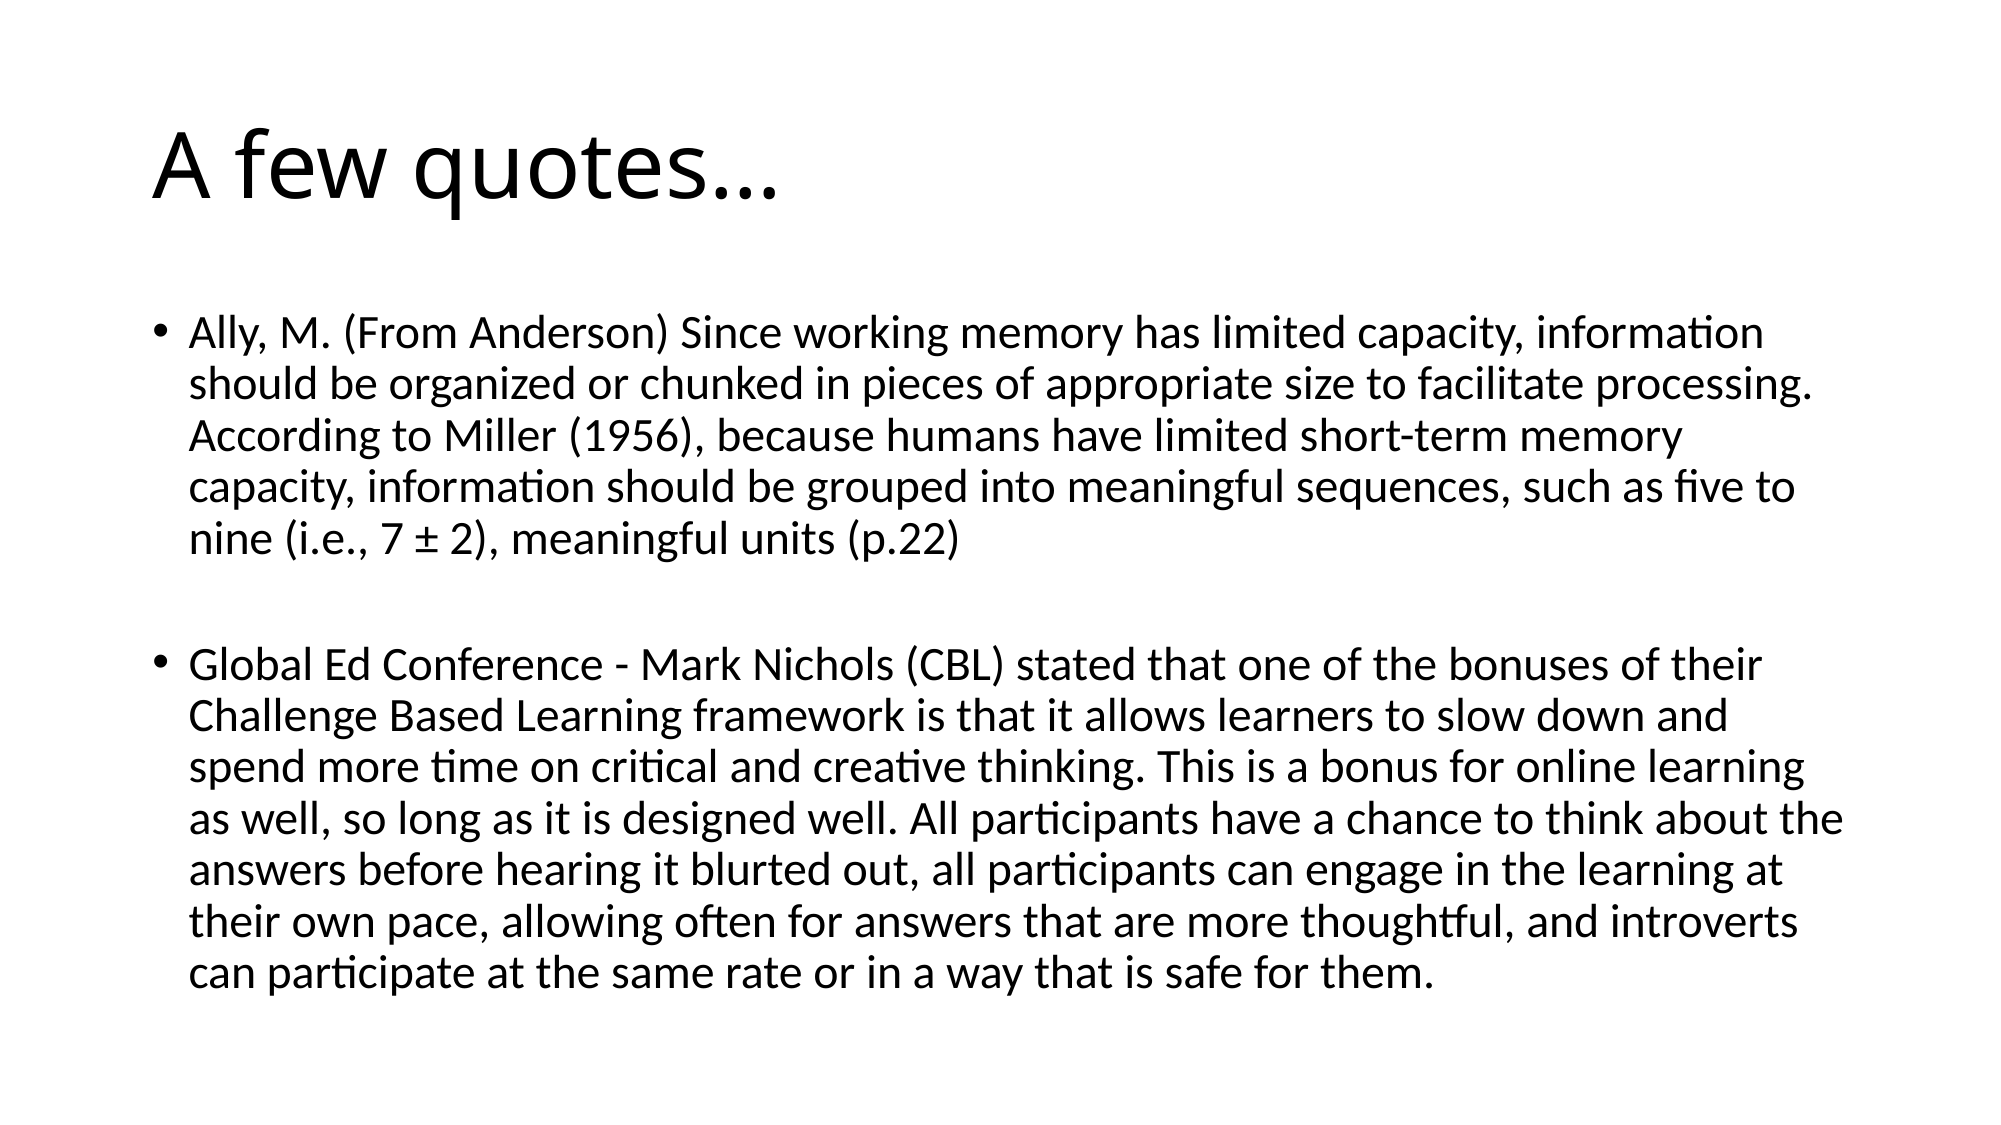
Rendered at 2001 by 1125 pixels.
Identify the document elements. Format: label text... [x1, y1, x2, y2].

title A few quotes… [137, 59, 1863, 278]
list Ally, M. (From Anderson) Since working memory has limited capacity, information should be organized or chunked in pieces of appropriate size to facilitate processing. According to Miller (1956), because humans have limited short-term memory capacity, information should be grouped into meaningful sequences, such as five to nine (i.e., 7 ± 2), meaningful units (p.22) Global Ed Conference - Mark Nichols (CBL) stated that one of the bonuses of their Challenge Based Learning framework is that it allows learners to slow down and spend more time on critical and creative thinking. This is a bonus for online learning as well, so long as it is designed well. All participants have a chance to think about the answers before hearing it blurted out, all participants can engage in the learning at their own pace, allowing often for answers that are more thoughtful, and introverts can participate at the same rate or in a way that is safe for them. [137, 299, 1863, 1014]
